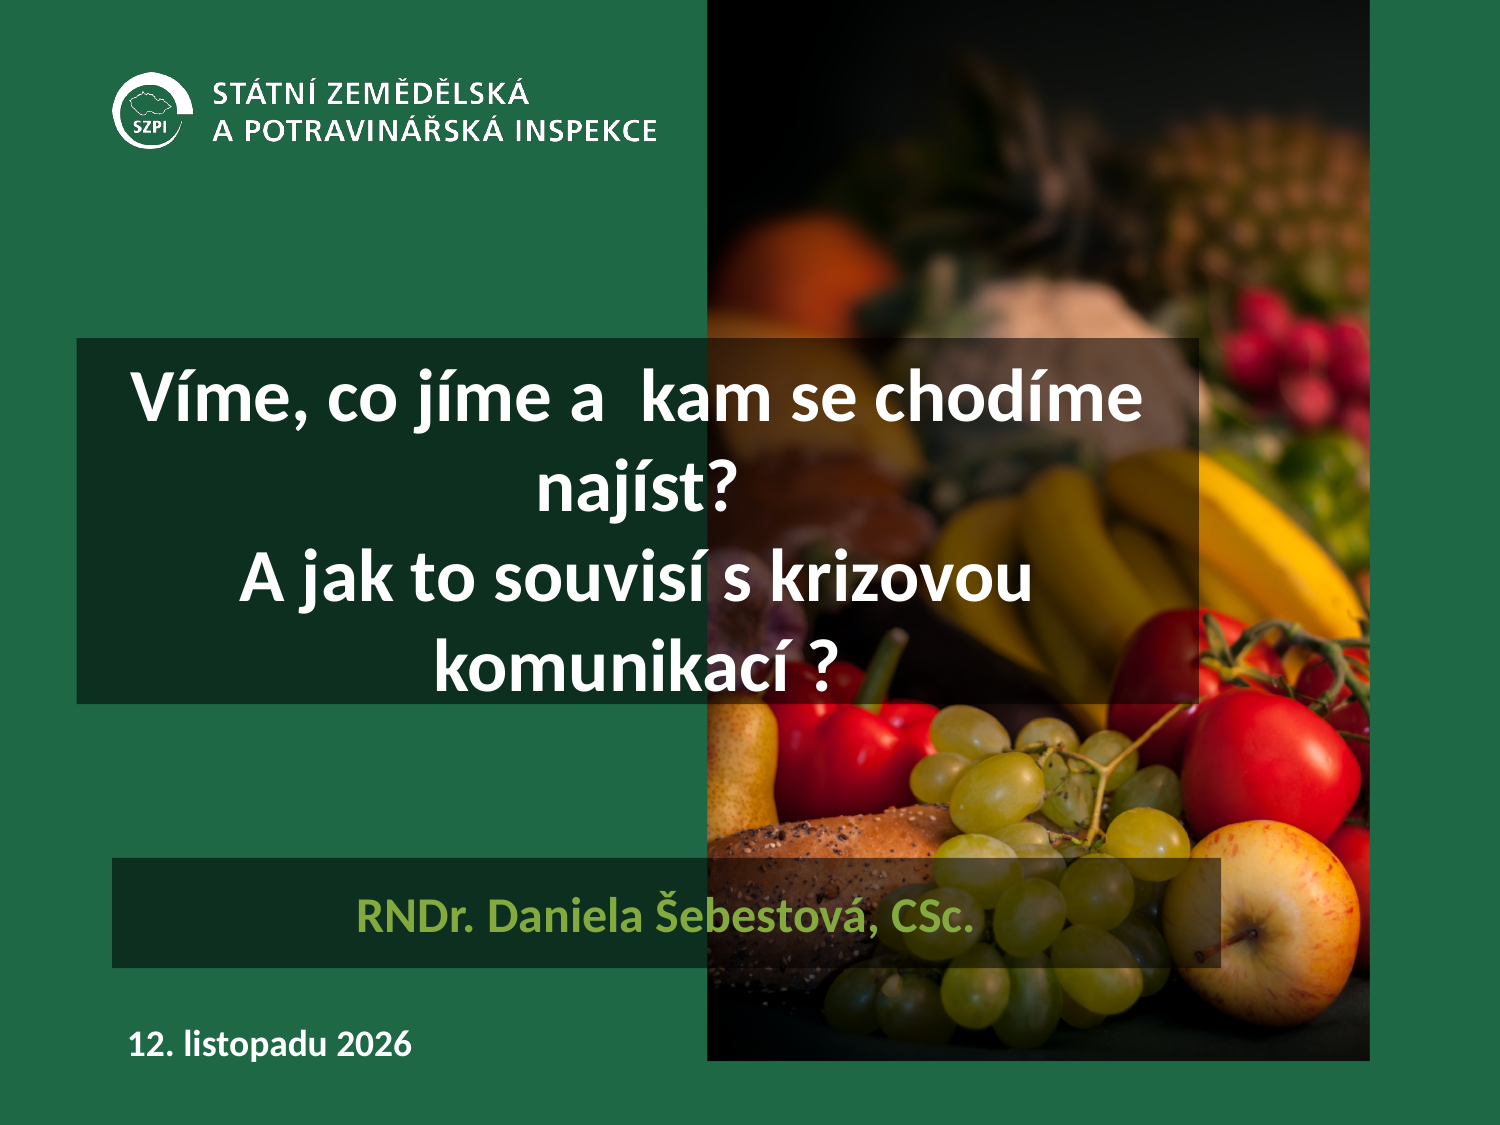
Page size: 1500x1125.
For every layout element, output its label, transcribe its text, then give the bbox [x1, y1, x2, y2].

title Víme, co jíme a kam se chodíme najíst? A jak to souvisí s krizovou komunikací ? [76, 338, 1199, 705]
subtitle RNDr. Daniela Šebestová, CSc. [112, 857, 1222, 969]
picture [0, 0, 1500, 1125]
